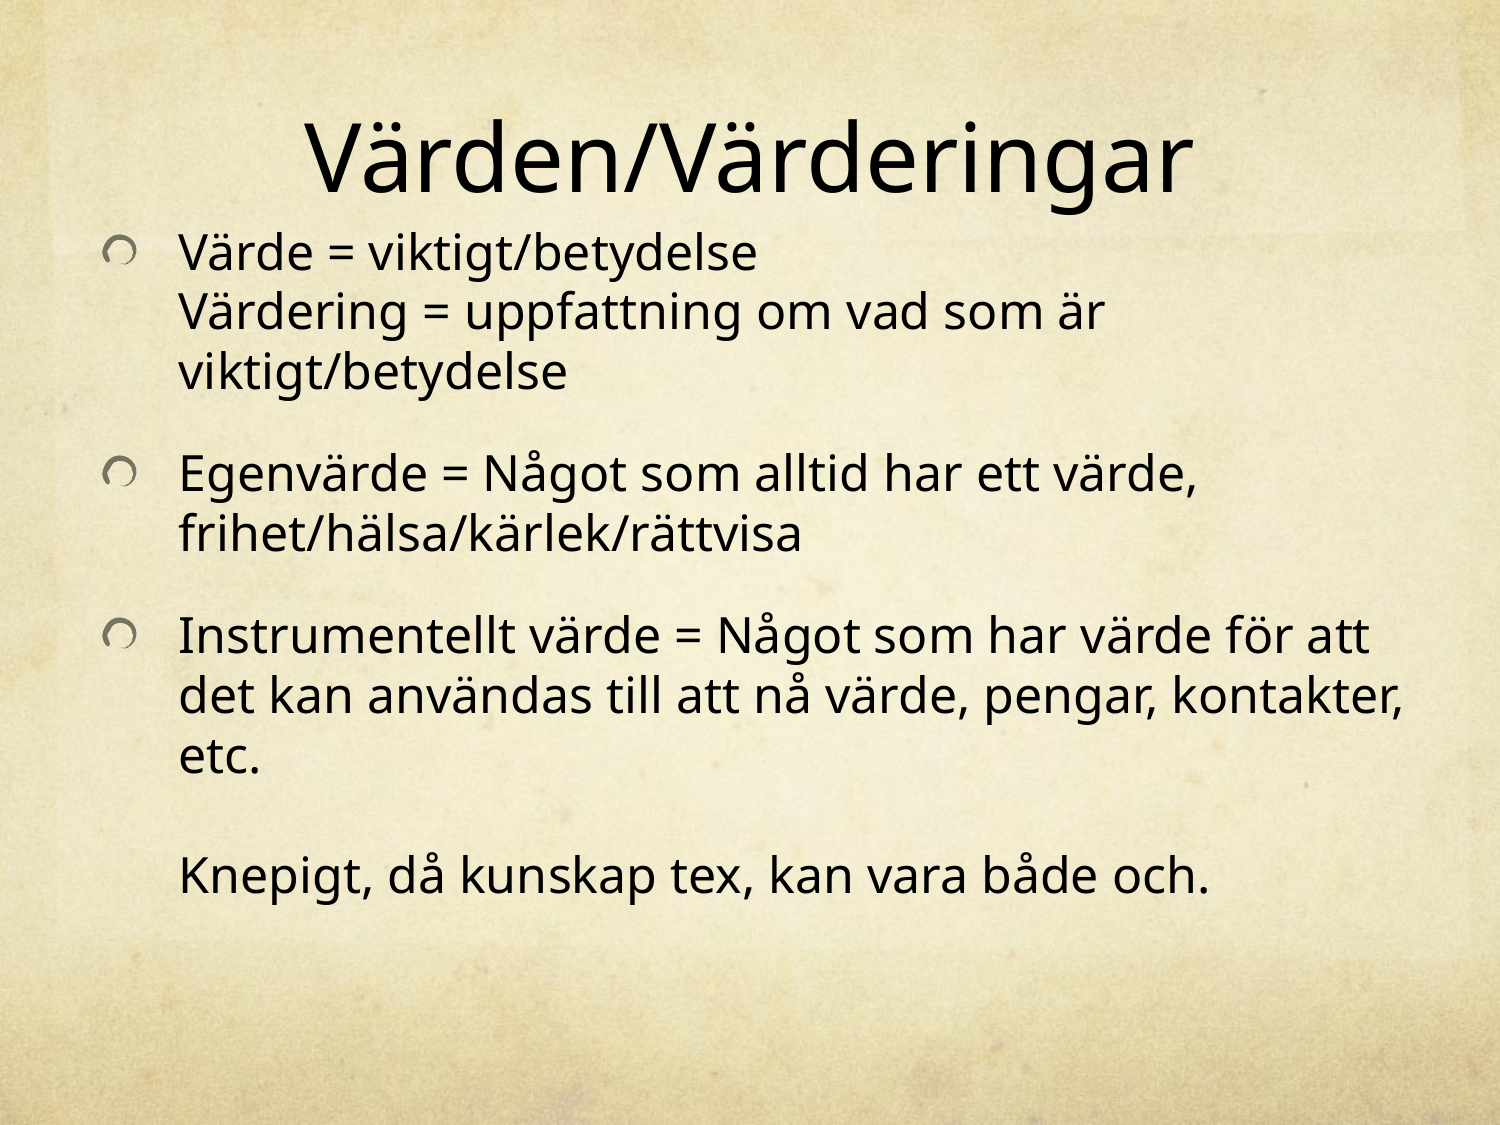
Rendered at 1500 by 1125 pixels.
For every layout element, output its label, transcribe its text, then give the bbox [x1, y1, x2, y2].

title Värden/Värderingar [150, 82, 1350, 212]
list Värde = viktigt/betydelse Värdering = uppfattning om vad som är viktigt/betydelse Egenvärde = Något som alltid har ett värde, frihet/hälsa/kärlek/rättvisa Instrumentellt värde = Något som har värde för att det kan användas till att nå värde, pengar, kontakter, etc. Knepigt, då kunskap tex, kan vara både och. [87, 212, 1438, 955]
picture [0, 0, 1500, 1125]
